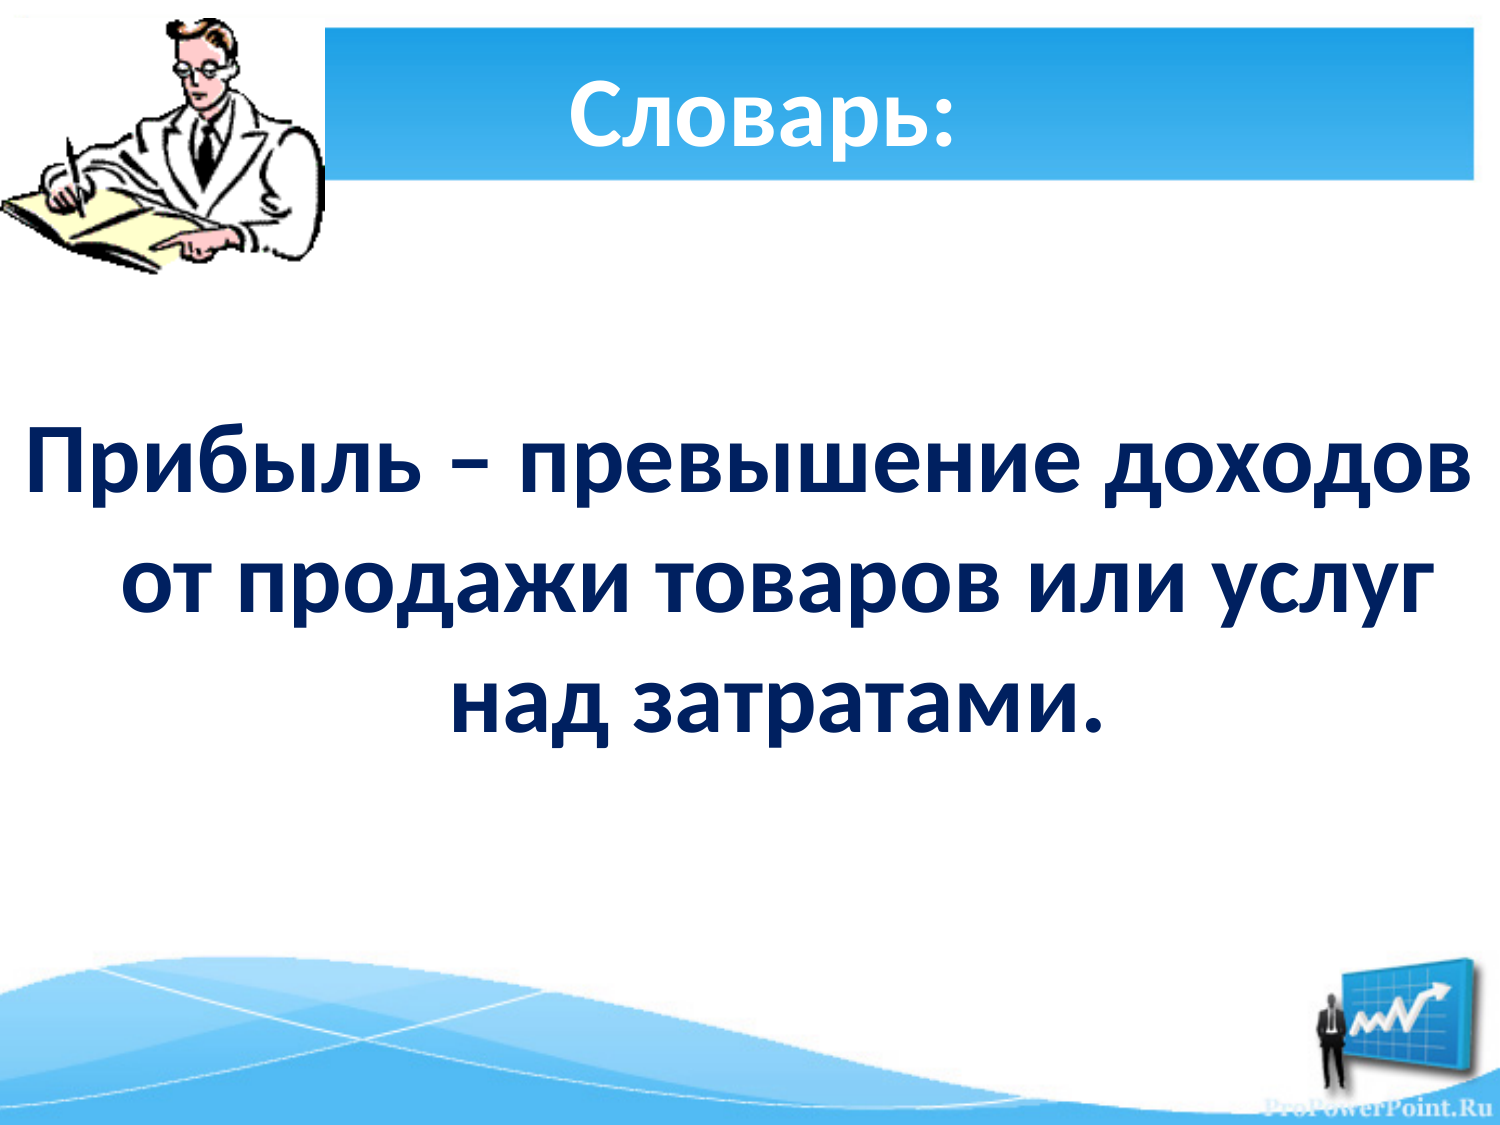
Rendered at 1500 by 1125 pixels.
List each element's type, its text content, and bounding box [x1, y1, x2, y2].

title Словарь: [330, 30, 1439, 183]
picture [0, 918, 1500, 1125]
list Прибыль – превышение доходов от продажи товаров или услуг над затратами. [0, 385, 1500, 918]
picture [0, 0, 1500, 385]
